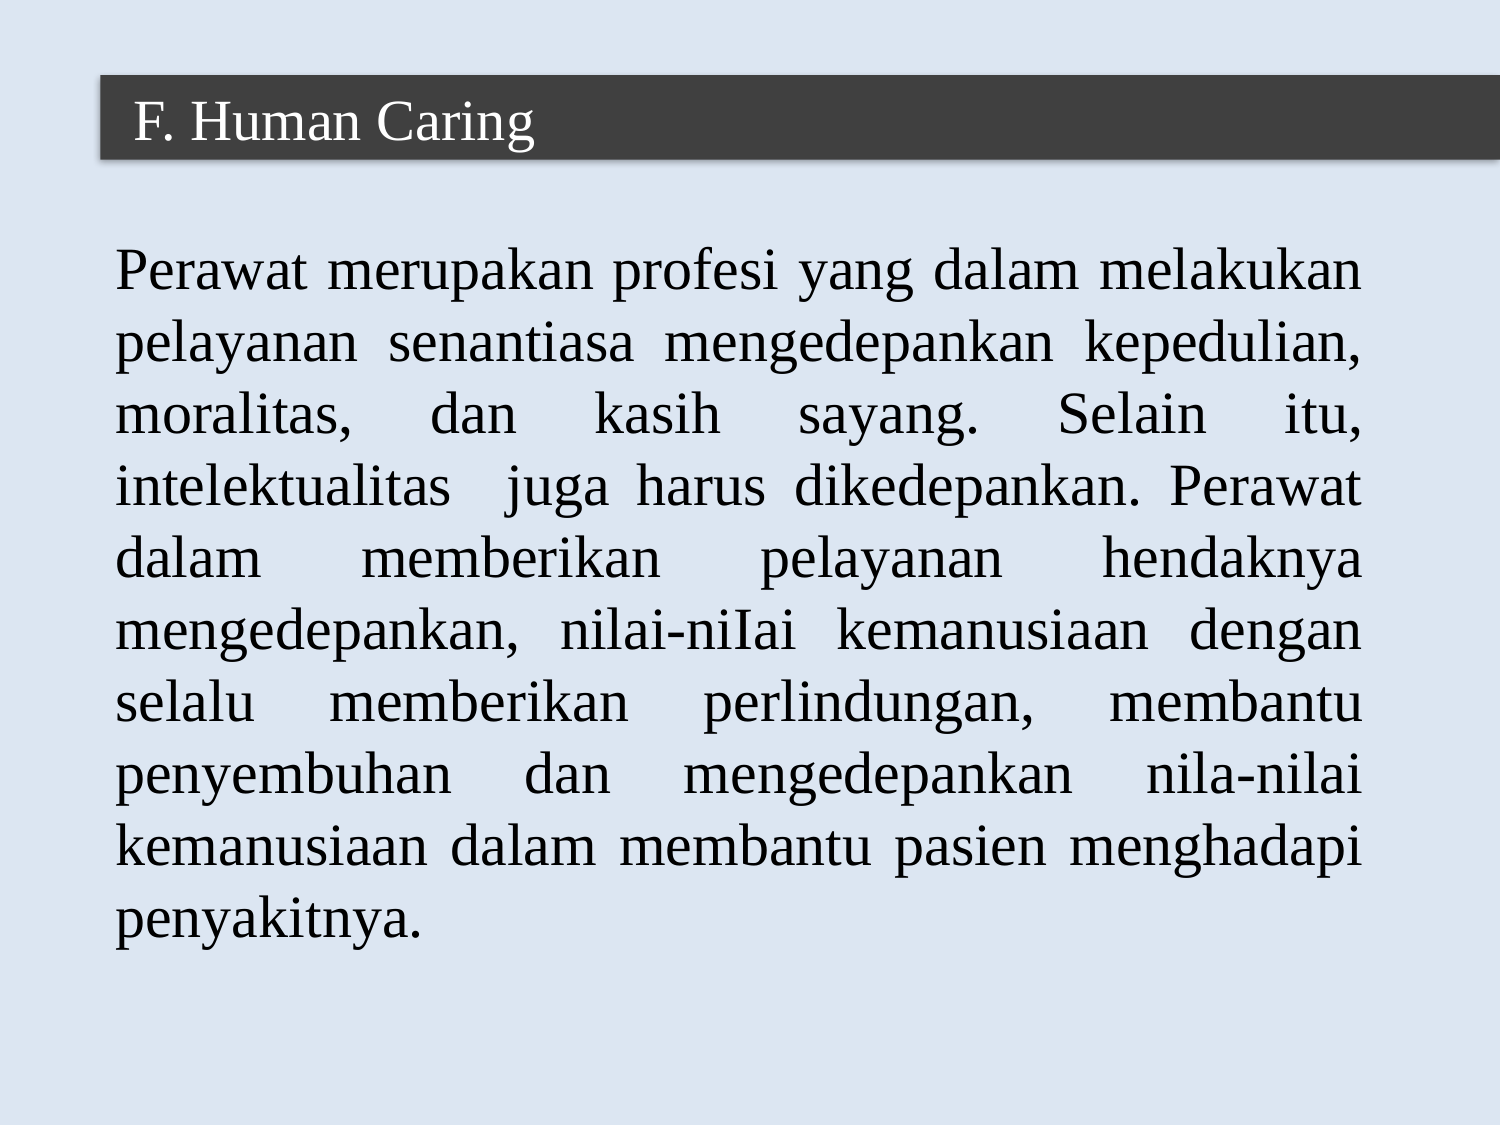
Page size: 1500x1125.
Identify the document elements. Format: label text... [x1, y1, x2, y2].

text_box F. Human Caring [100, 75, 1500, 160]
list Perawat merupakan profesi yang dalam melakukan pelayanan senantiasa mengedepankan kepedulian, moralitas, dan kasih sayang. Selain itu, intelektualitas juga harus dikedepankan. Perawat dalam memberikan pelayanan hendaknya mengedepankan, nilai-niIai kemanusiaan dengan selalu memberikan perlindungan, membantu penyembuhan dan mengedepankan nila-nilai kemanusiaan dalam membantu pasien menghadapi penyakitnya. [100, 221, 1380, 965]
